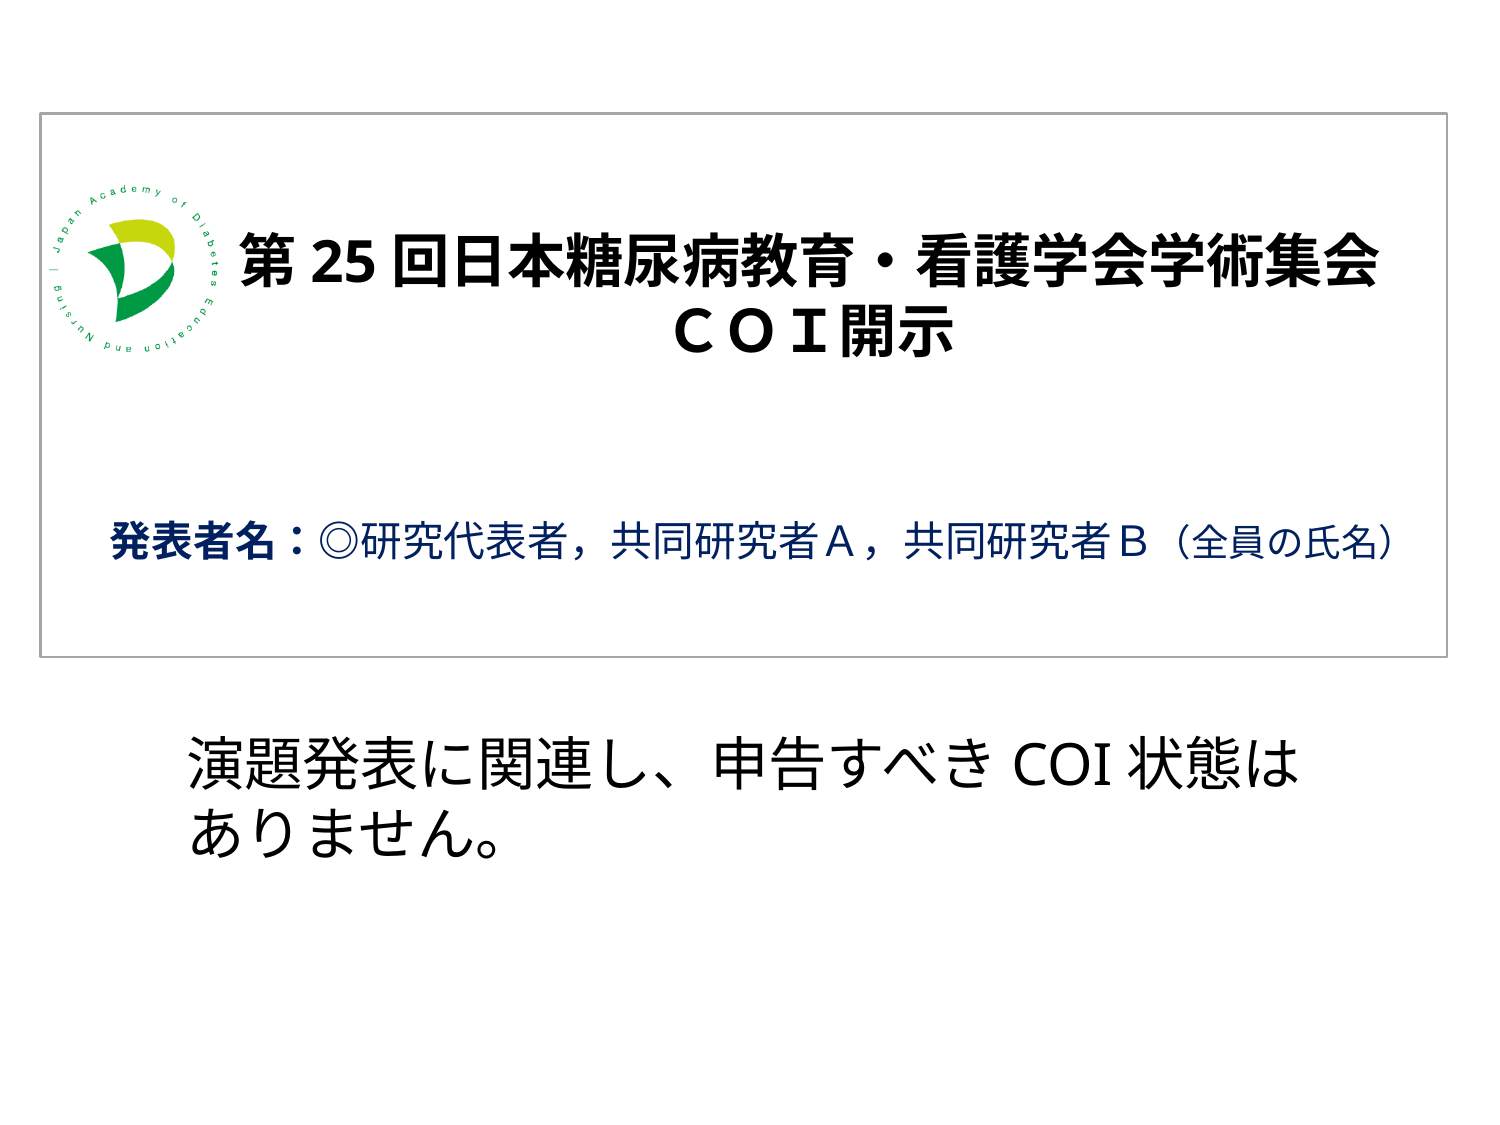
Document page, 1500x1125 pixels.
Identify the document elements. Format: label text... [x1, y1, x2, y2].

picture [48, 185, 219, 352]
text_box 第25回日本糖尿病教育・看護学会学術集会 ＣＯＩ開示 [208, 216, 1412, 372]
text_box 演題発表に関連し、申告すべきCOI状態はありません。 [171, 719, 1346, 875]
text_box [39, 111, 1449, 659]
text_box 発表者名：◎研究代表者，共同研究者Ａ，共同研究者Ｂ（全員の氏名） [95, 507, 1447, 573]
